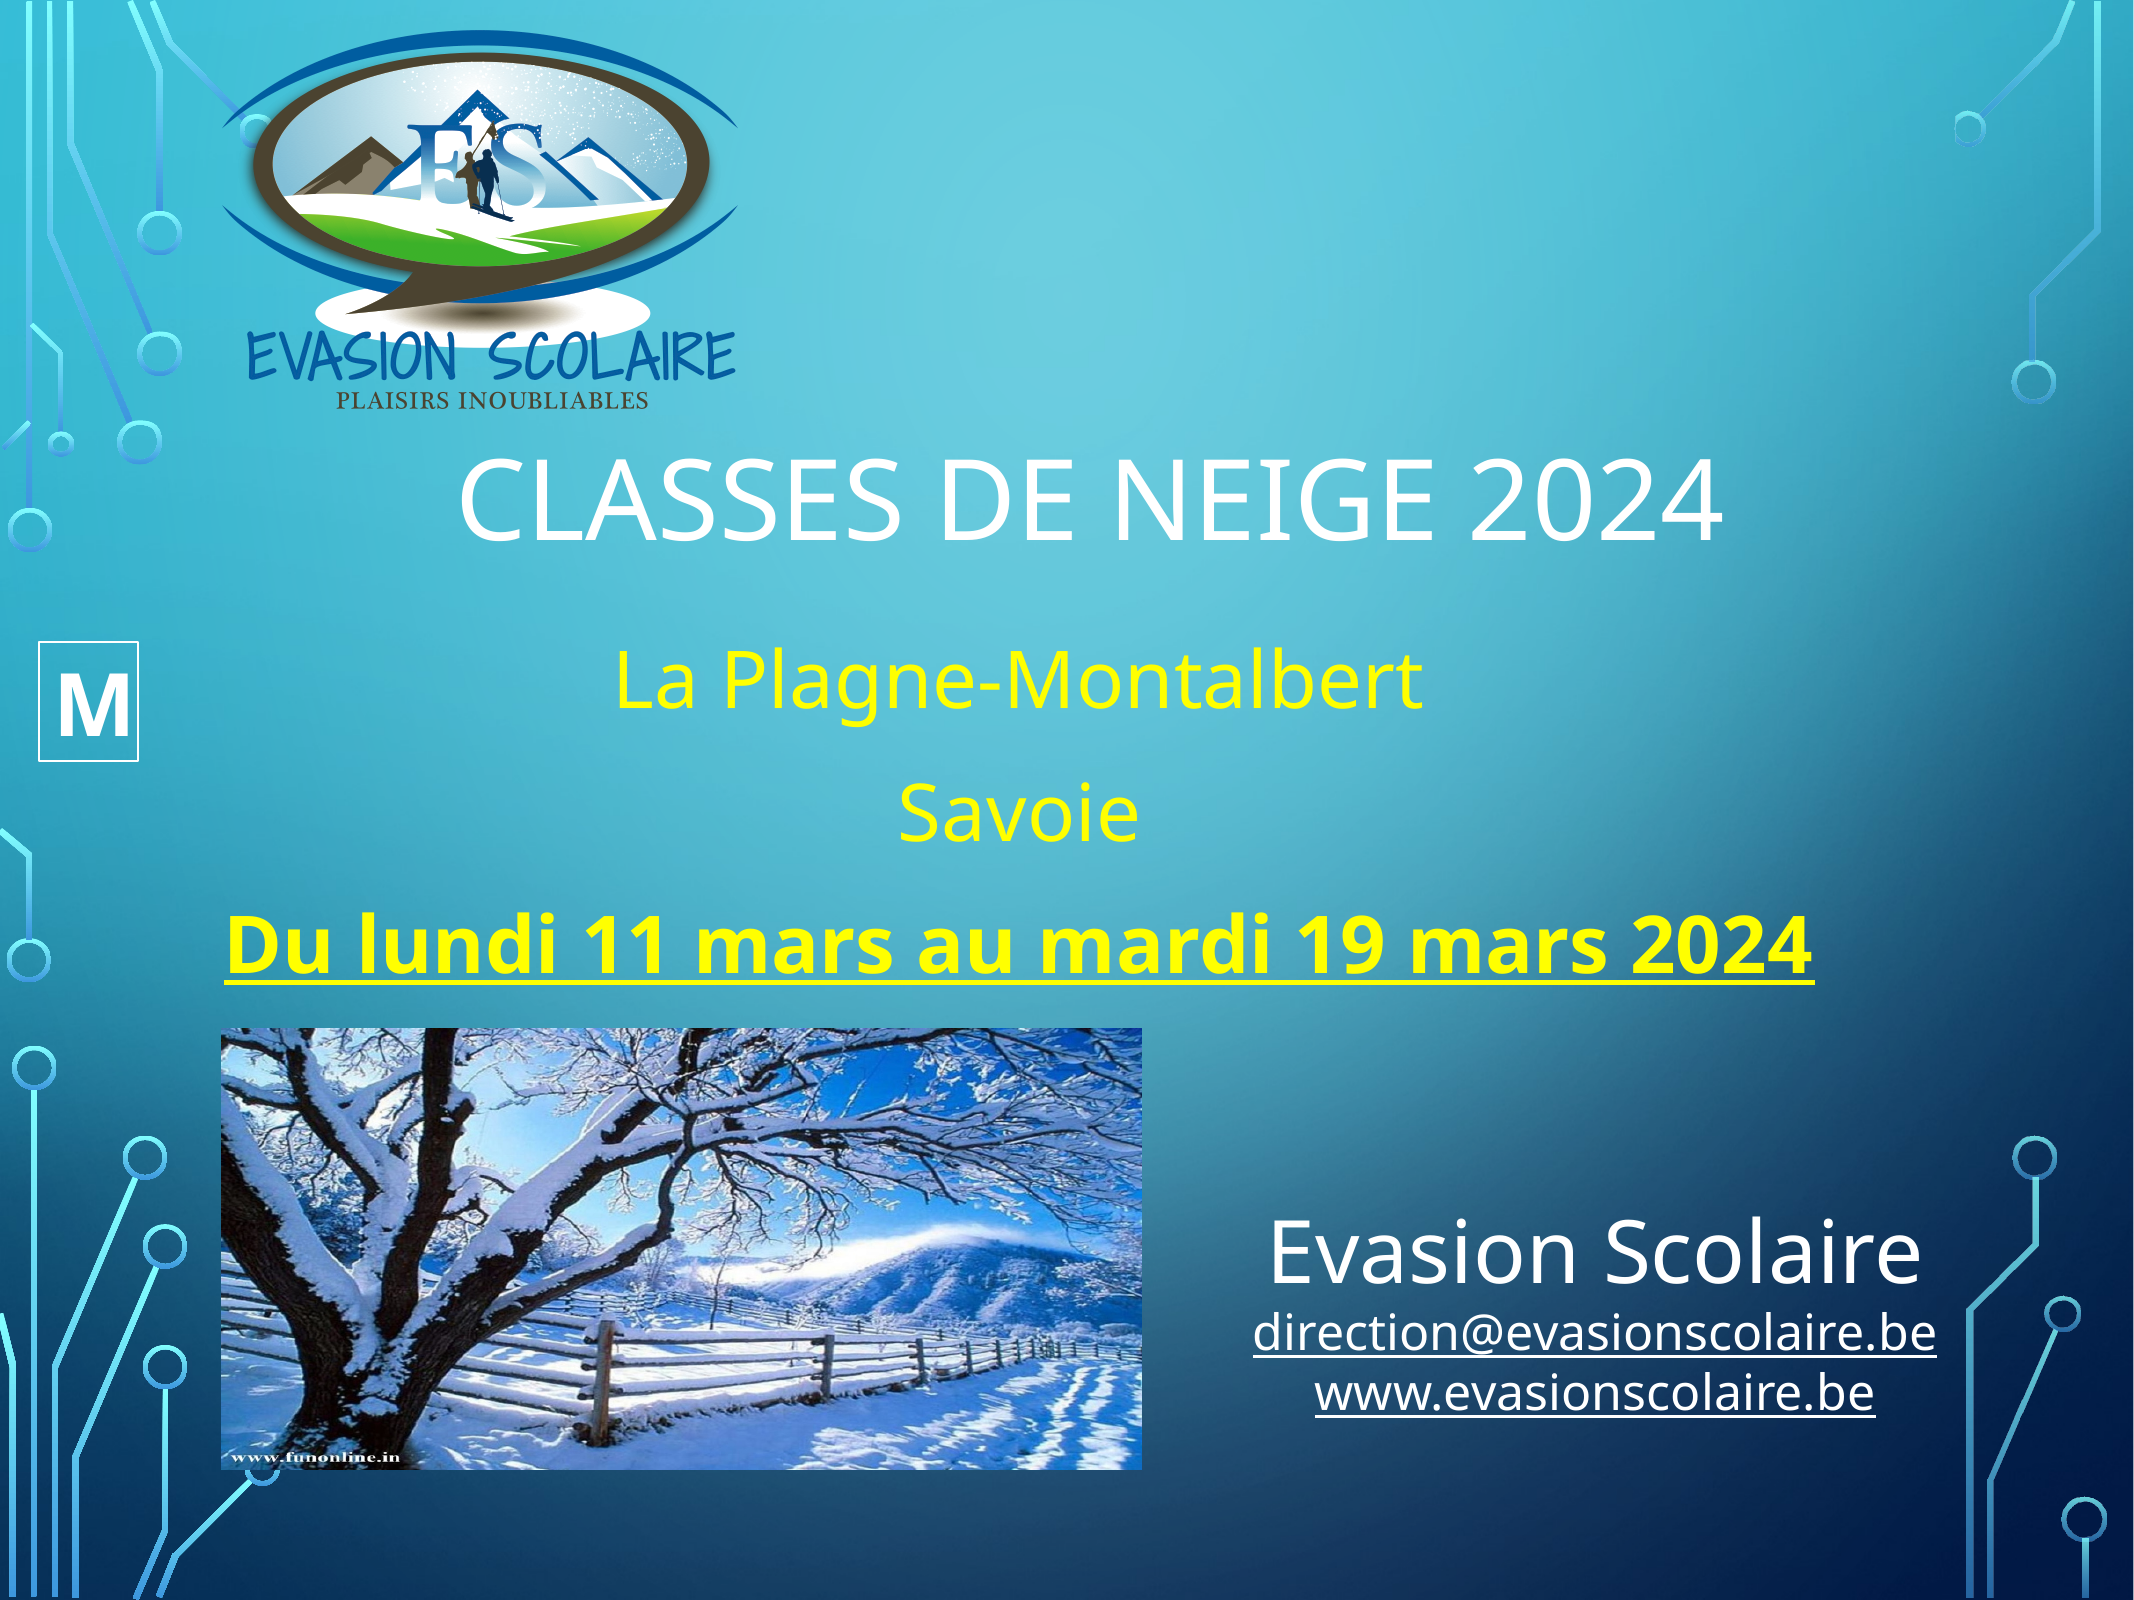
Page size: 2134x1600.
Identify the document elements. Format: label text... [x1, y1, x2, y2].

list La Plagne-Montalbert Savoie Du lundi 11 mars au mardi 19 mars 2024 [39, 602, 2000, 1001]
text_box M [39, 641, 139, 762]
picture [220, 1028, 1143, 1471]
title Classes de neige 2024 [440, 306, 2134, 703]
text_box Evasion Scolaire direction@evasionscolaire.be www.evasionscolaire.be [1252, 1195, 1938, 1421]
picture [215, 26, 743, 409]
